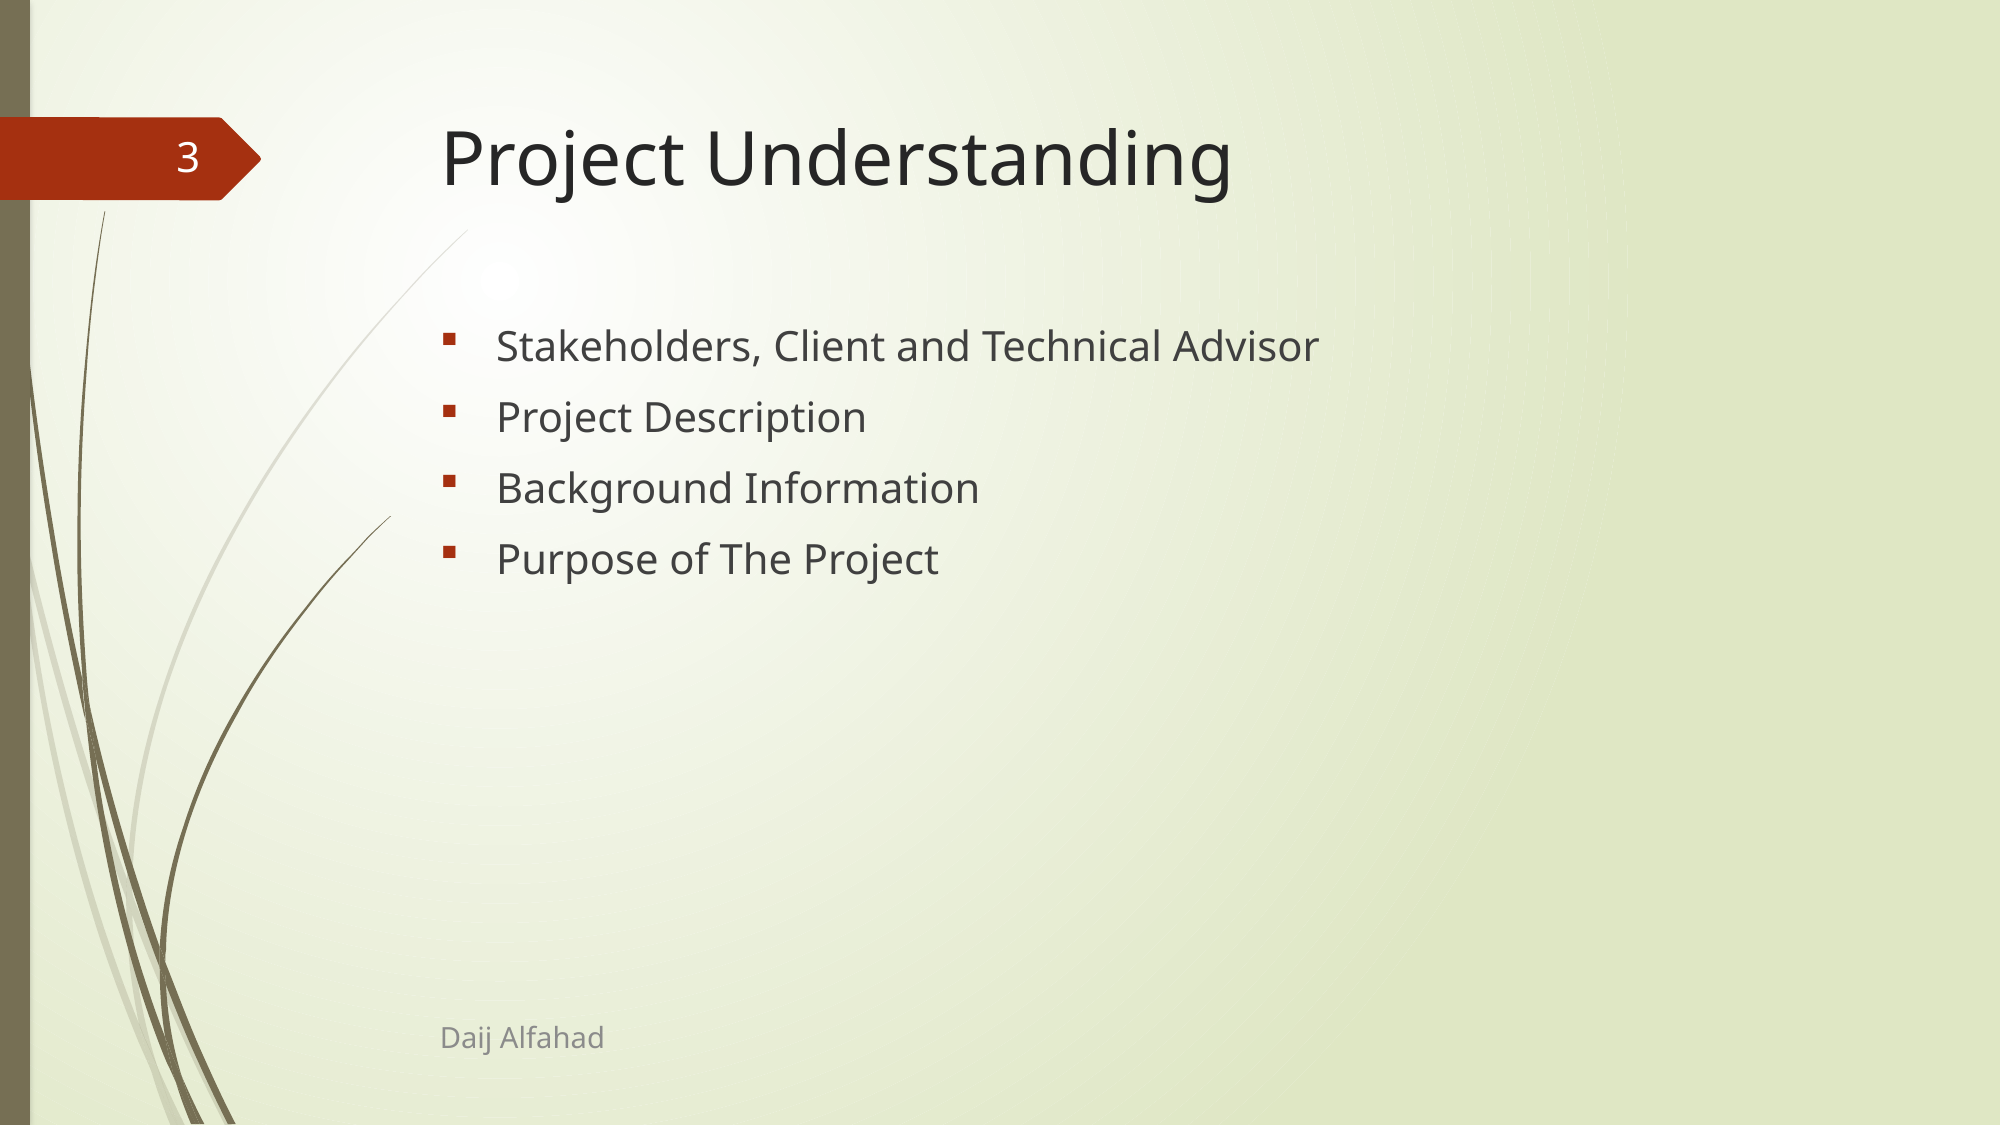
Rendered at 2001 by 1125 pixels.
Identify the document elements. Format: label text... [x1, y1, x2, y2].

slide_number 3 [87, 129, 216, 190]
list Stakeholders, Client and Technical Advisor Project Description Background Information Purpose of The Project [424, 312, 1888, 1080]
title Project Understanding [425, 102, 1888, 312]
footer Daij Alfahad [424, 1006, 1675, 1067]
